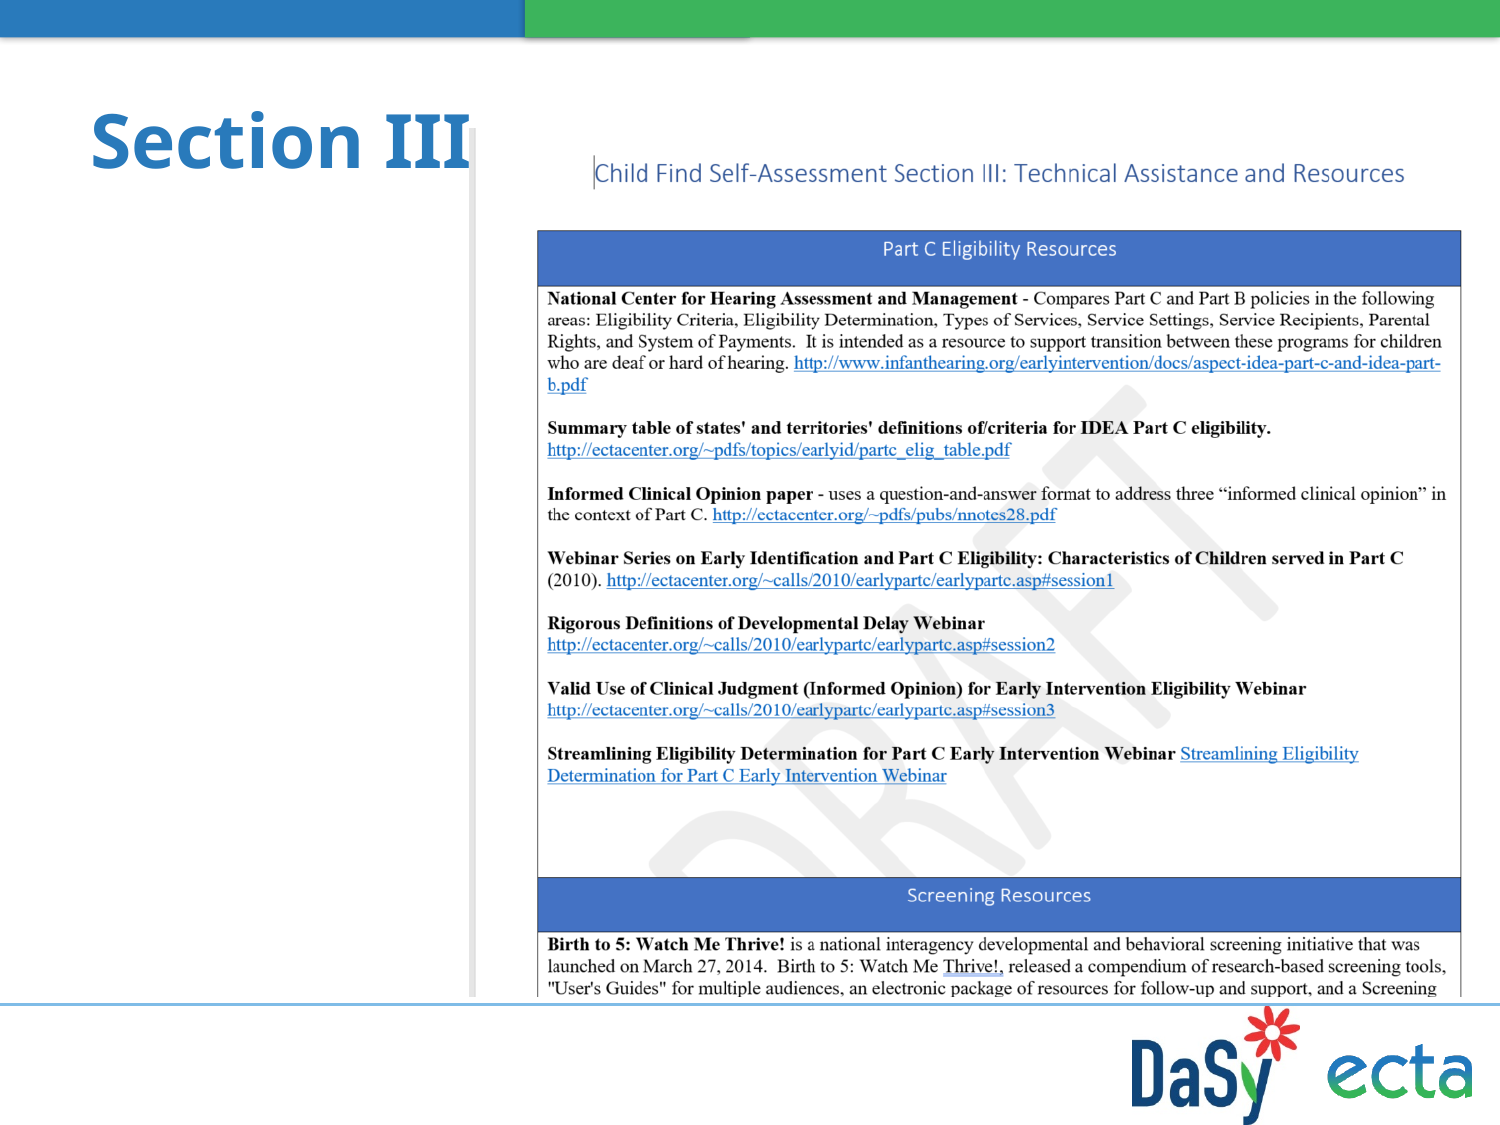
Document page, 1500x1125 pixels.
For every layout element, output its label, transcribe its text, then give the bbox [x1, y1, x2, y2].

picture [1312, 1037, 1487, 1105]
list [468, 128, 1500, 997]
title Section III [74, 44, 1426, 234]
picture [1132, 1006, 1300, 1125]
